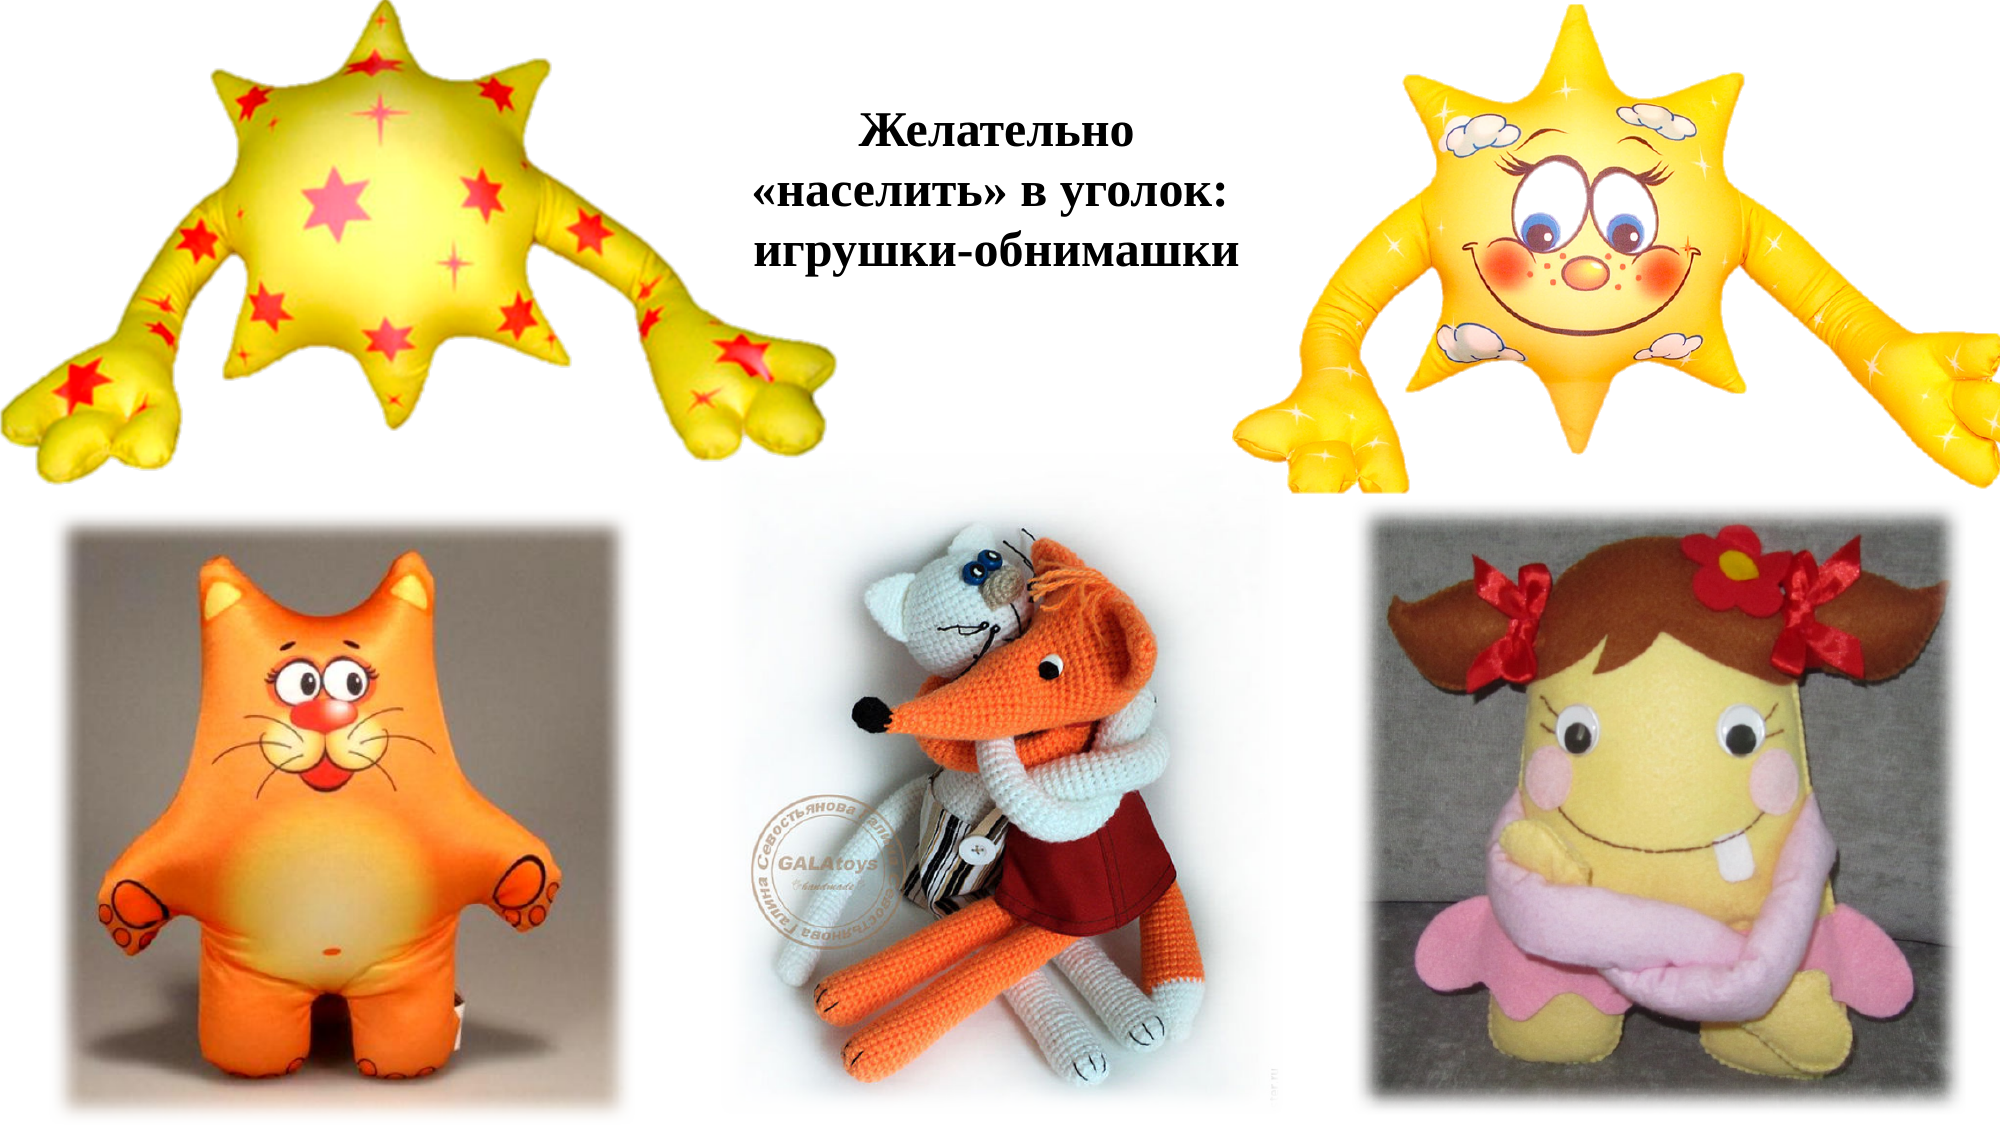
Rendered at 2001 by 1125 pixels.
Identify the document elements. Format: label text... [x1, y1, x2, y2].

picture [0, 0, 2000, 1125]
text_box Желательно «населить» в уголок: игрушки-обнимашки [877, 88, 1232, 284]
